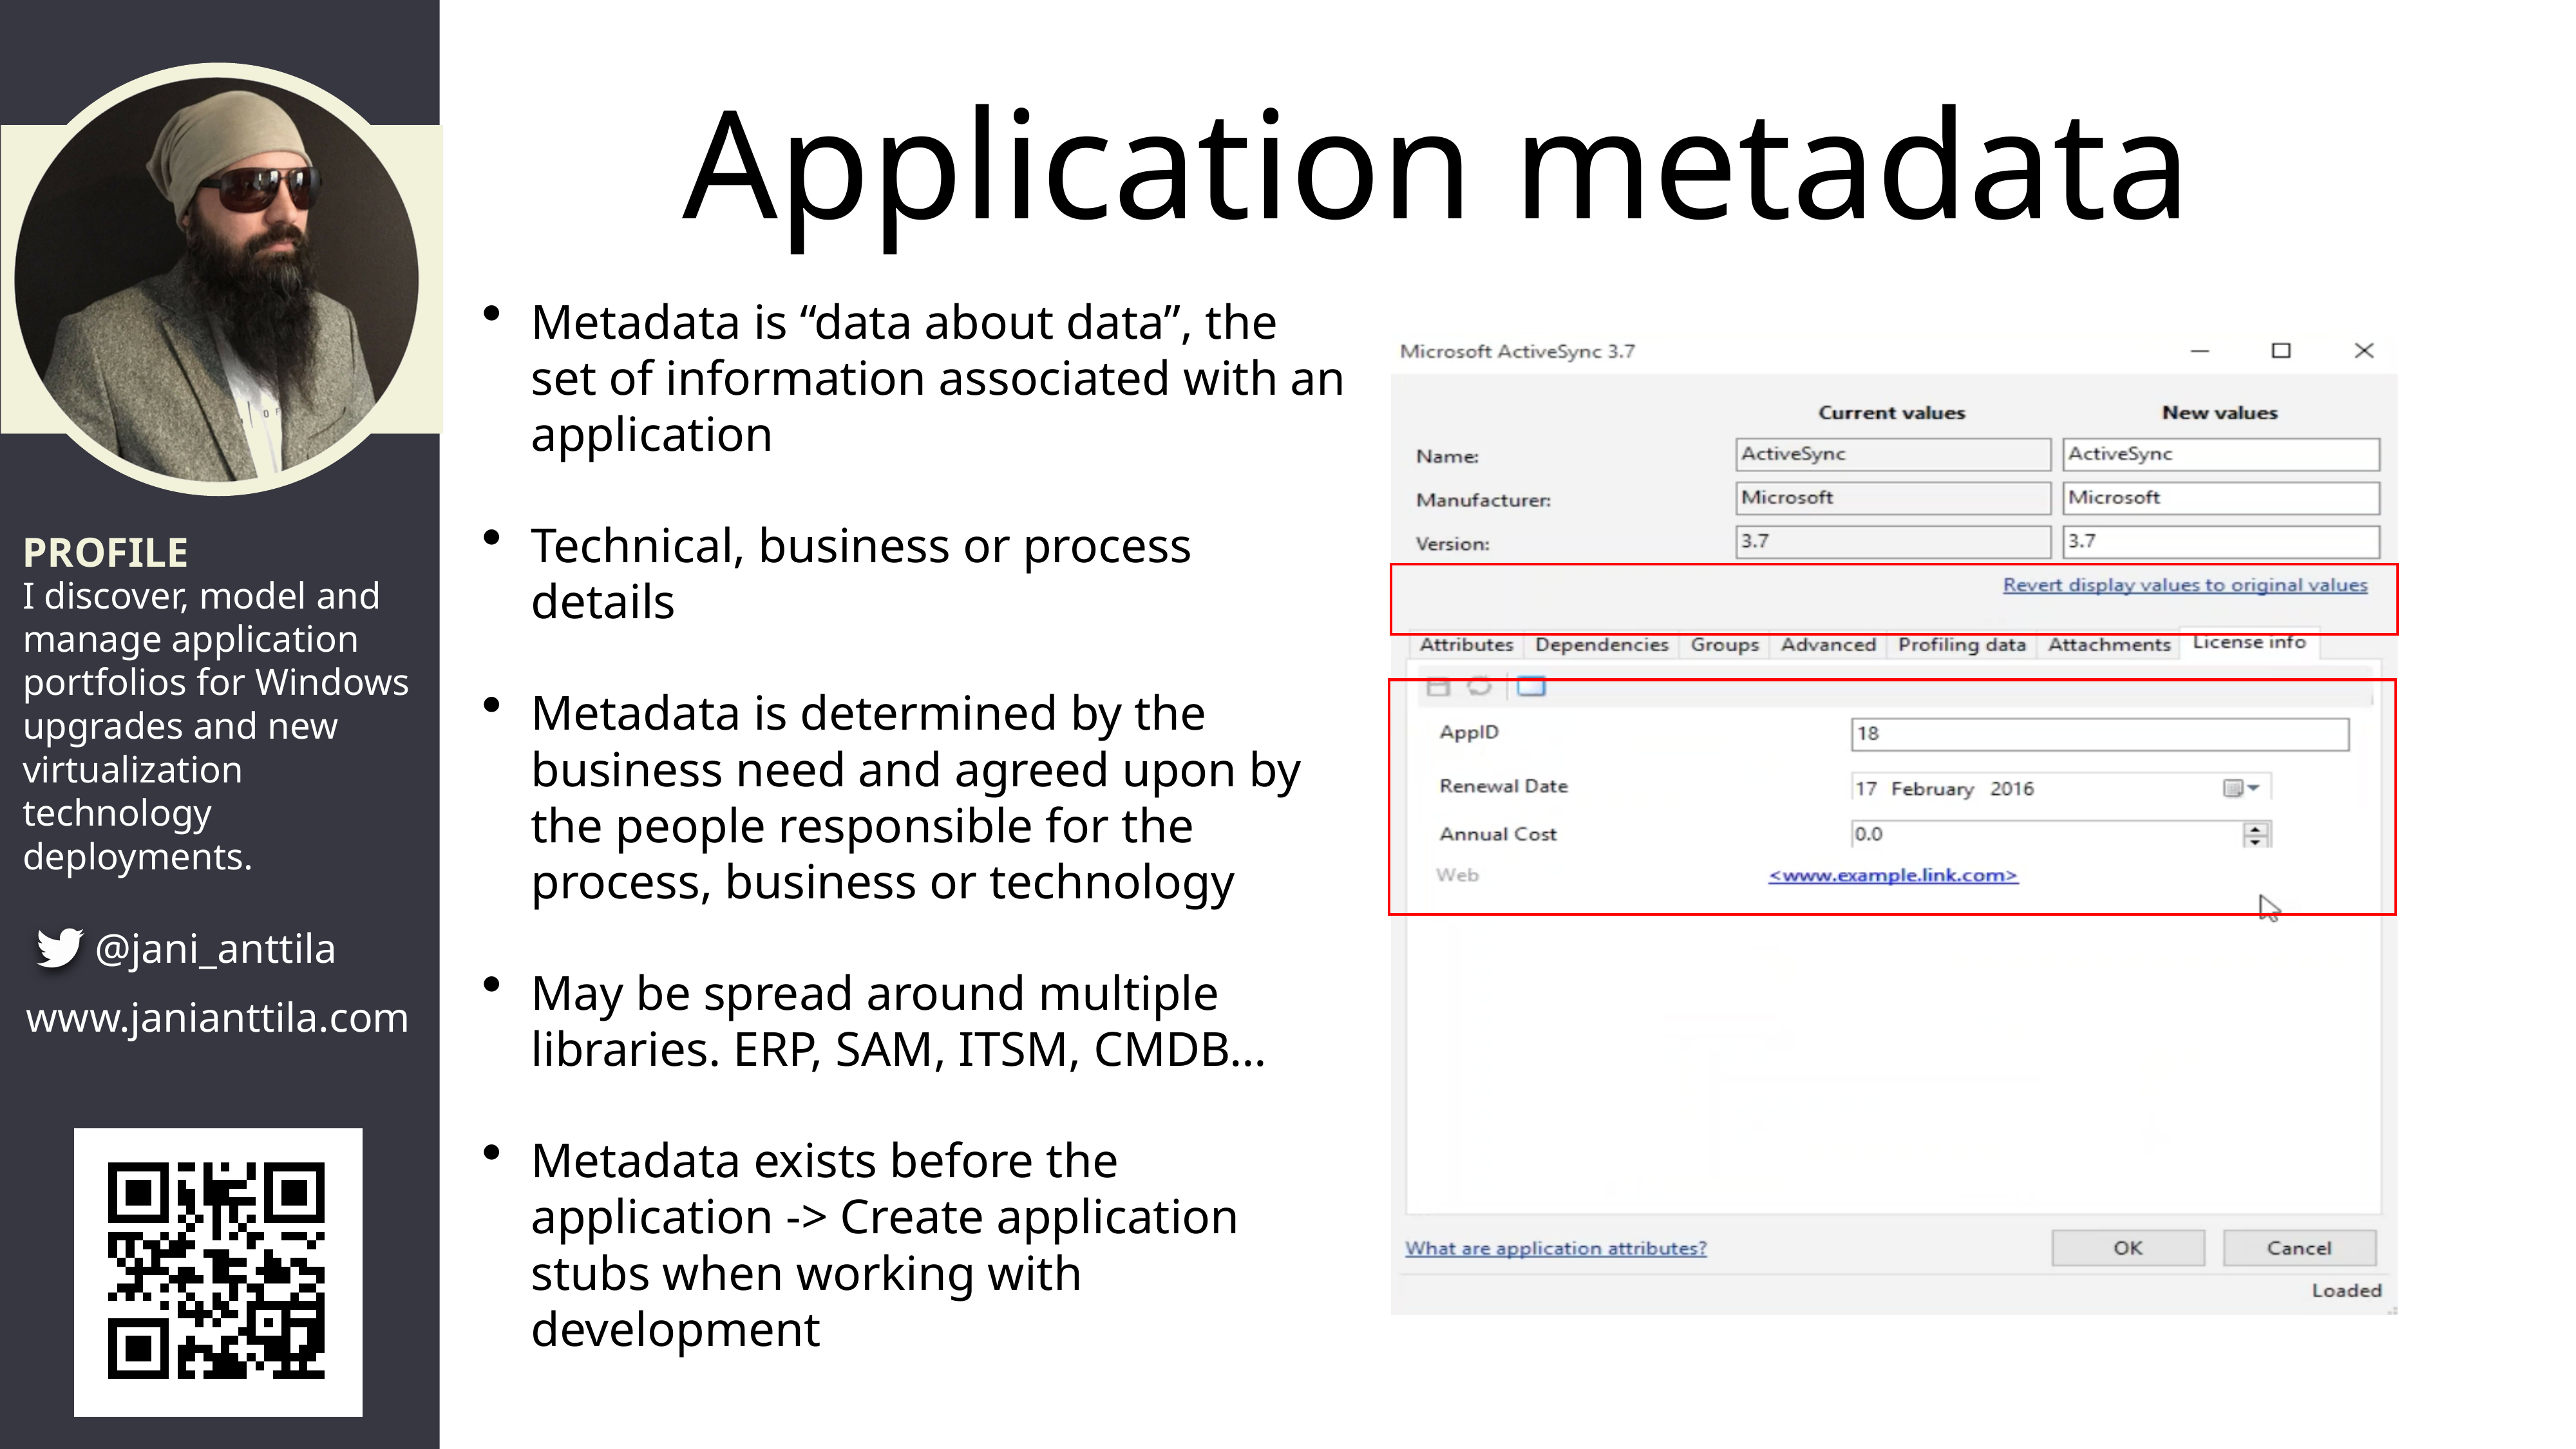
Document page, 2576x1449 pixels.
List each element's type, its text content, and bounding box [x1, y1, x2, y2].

list Metadata is “data about data”, the set of information associated with an application Technical, business or process details Metadata is determined by the business need and agreed upon by the people responsible for the process, business or technology May be spread around multiple libraries. ERP, SAM, ITSM, CMDB… Metadata exists before the application -> Create application stubs when working with development [476, 332, 1355, 1316]
picture [24, 918, 97, 990]
text_box [1388, 679, 1391, 914]
picture [74, 1128, 363, 1417]
title Application metadata [476, 37, 2398, 279]
picture [1391, 332, 2398, 1315]
picture [14, 77, 419, 482]
